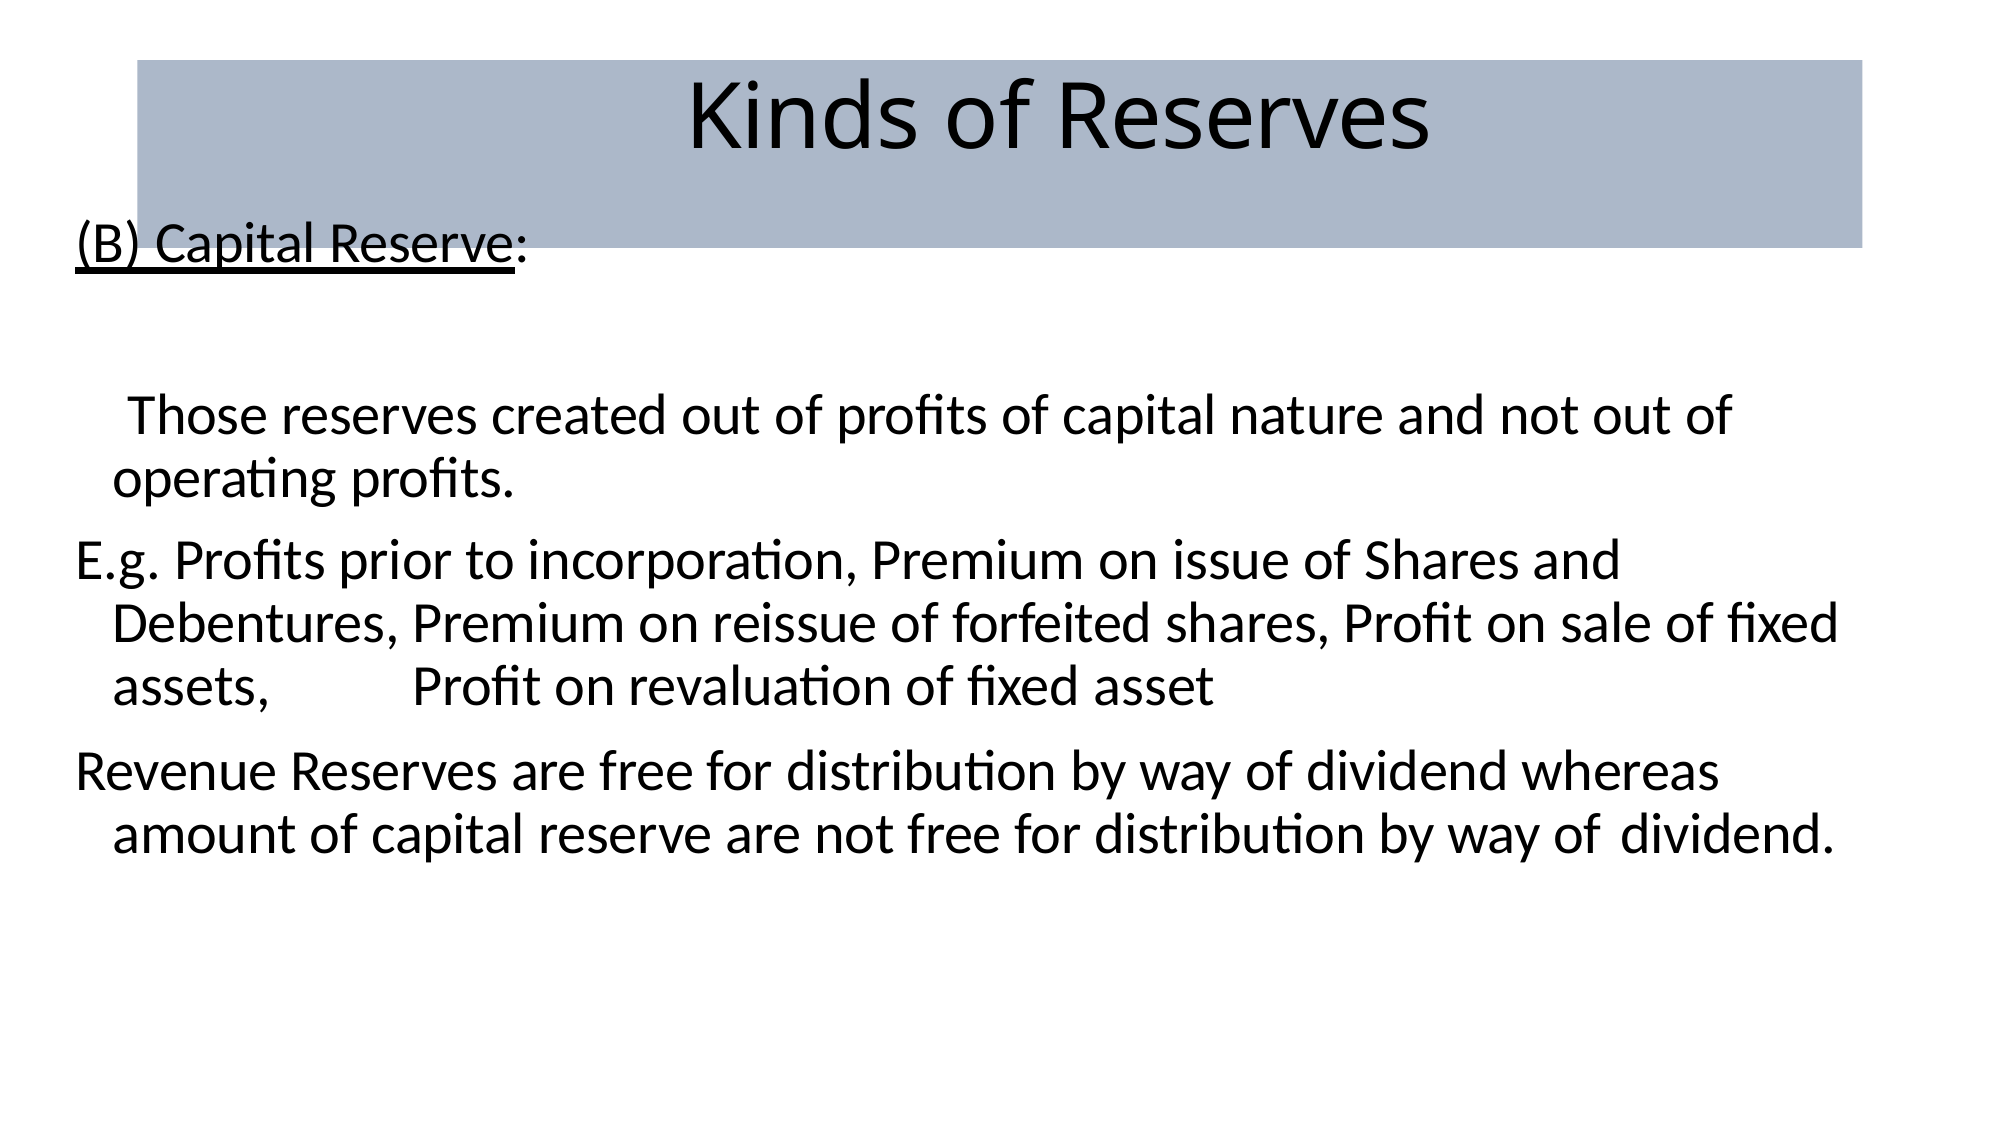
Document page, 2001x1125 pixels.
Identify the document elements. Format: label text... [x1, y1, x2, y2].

text_box (B) Capital Reserve: Those reserves created out of profits of capital nature and not out of operating profits. E.g. Profits prior to incorporation, Premium on issue of Shares and Debentures, Premium on reissue of forfeited shares, Profit on sale of fixed assets, Profit on revaluation of fixed asset Revenue Reserves are free for distribution by way of dividend whereas amount of capital reserve are not free for distribution by way of dividend. [72, 202, 1865, 866]
title Kinds of Reserves [137, 60, 1863, 202]
